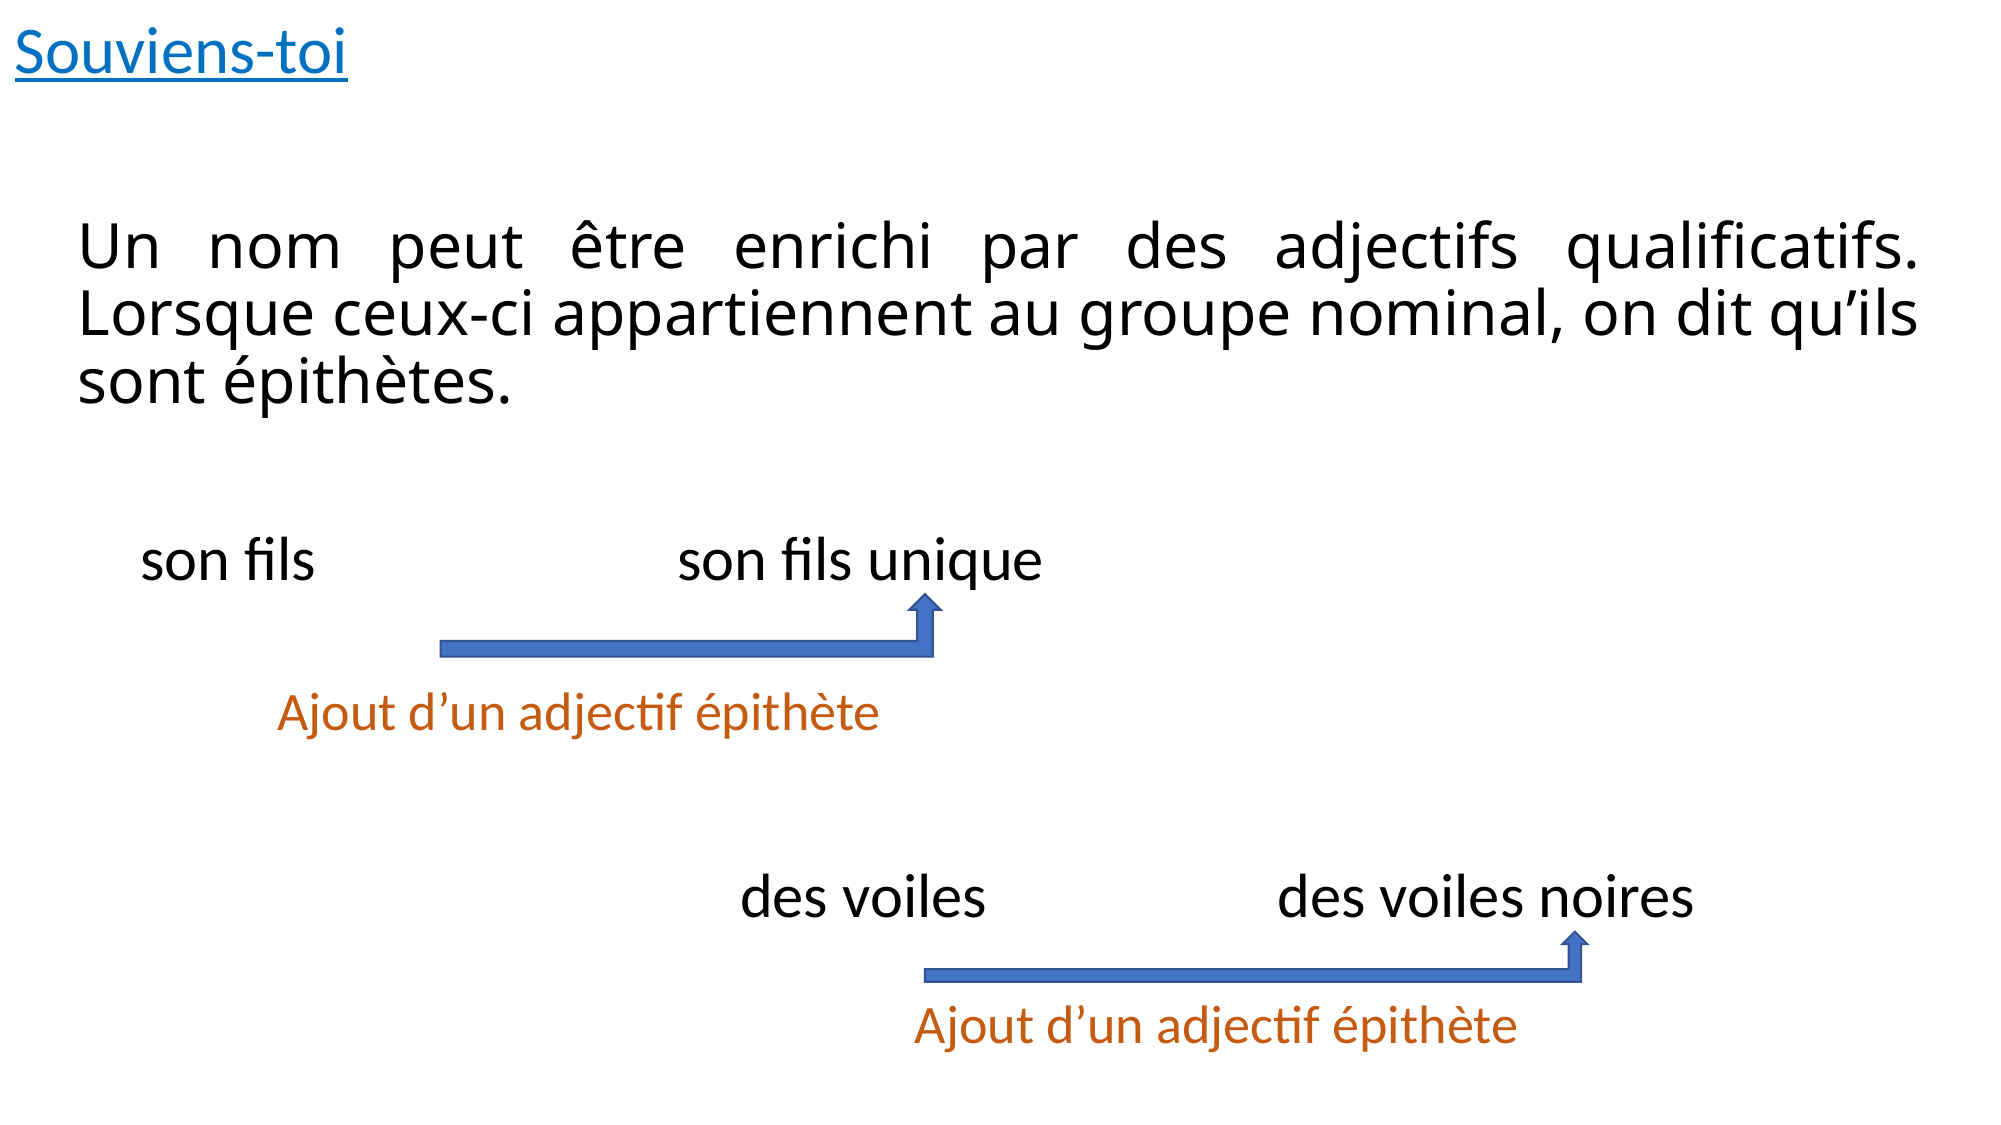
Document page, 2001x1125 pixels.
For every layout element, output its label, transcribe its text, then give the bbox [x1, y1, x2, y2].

title Un nom peut être enrichi par des adjectifs qualificatifs. Lorsque ceux-ci appartiennent au groupe nominal, on dit qu’ils sont épithètes. [62, 206, 1938, 425]
text_box des voiles noires [1262, 855, 1850, 945]
text_box [923, 930, 1590, 983]
text_box Souviens-toi [0, 0, 813, 95]
text_box des voiles [724, 855, 1113, 945]
text_box son fils unique [662, 519, 1250, 608]
text_box Ajout d’un adjectif épithète [262, 669, 1000, 749]
text_box Ajout d’un adjectif épithète [899, 981, 1638, 1062]
list son fils [125, 519, 513, 608]
text_box [439, 592, 944, 658]
